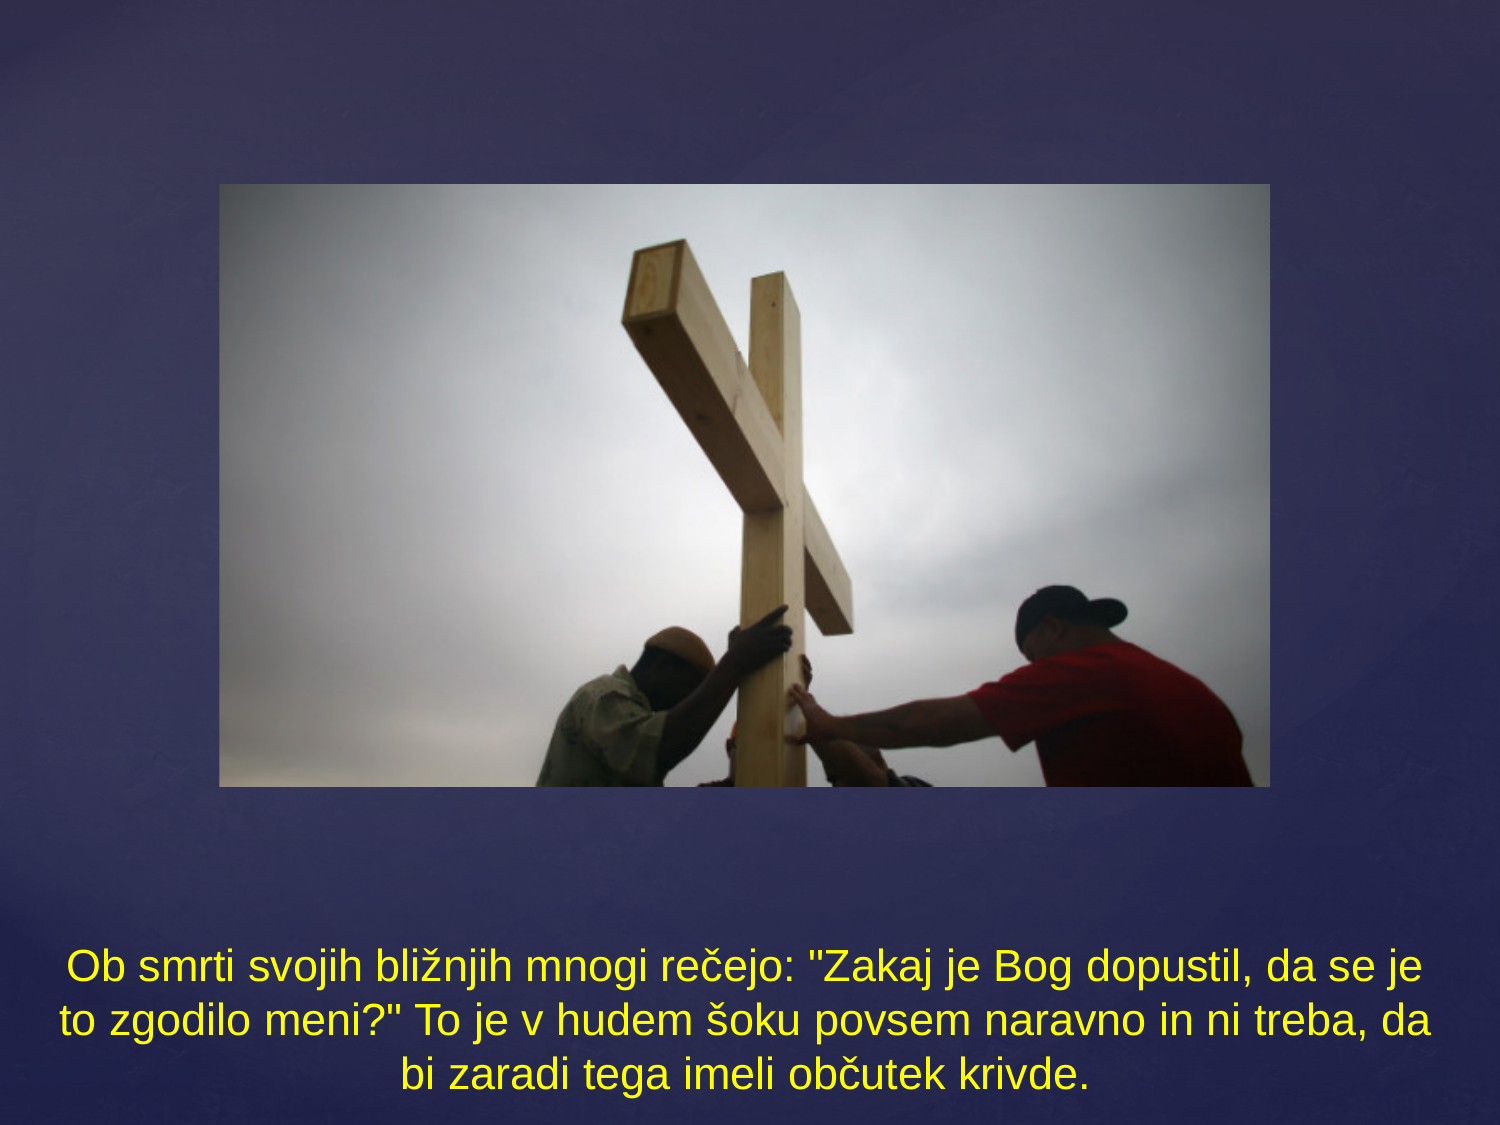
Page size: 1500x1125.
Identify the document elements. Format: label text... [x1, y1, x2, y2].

picture [218, 183, 1271, 790]
list Ob smrti svojih bližnjih mnogi rečejo: "Zakaj je Bog dopustil, da se je to zgodilo meni?" To je v hudem šoku povsem naravno in ni treba, da bi zaradi tega imeli občutek krivde. [41, 928, 1447, 1107]
